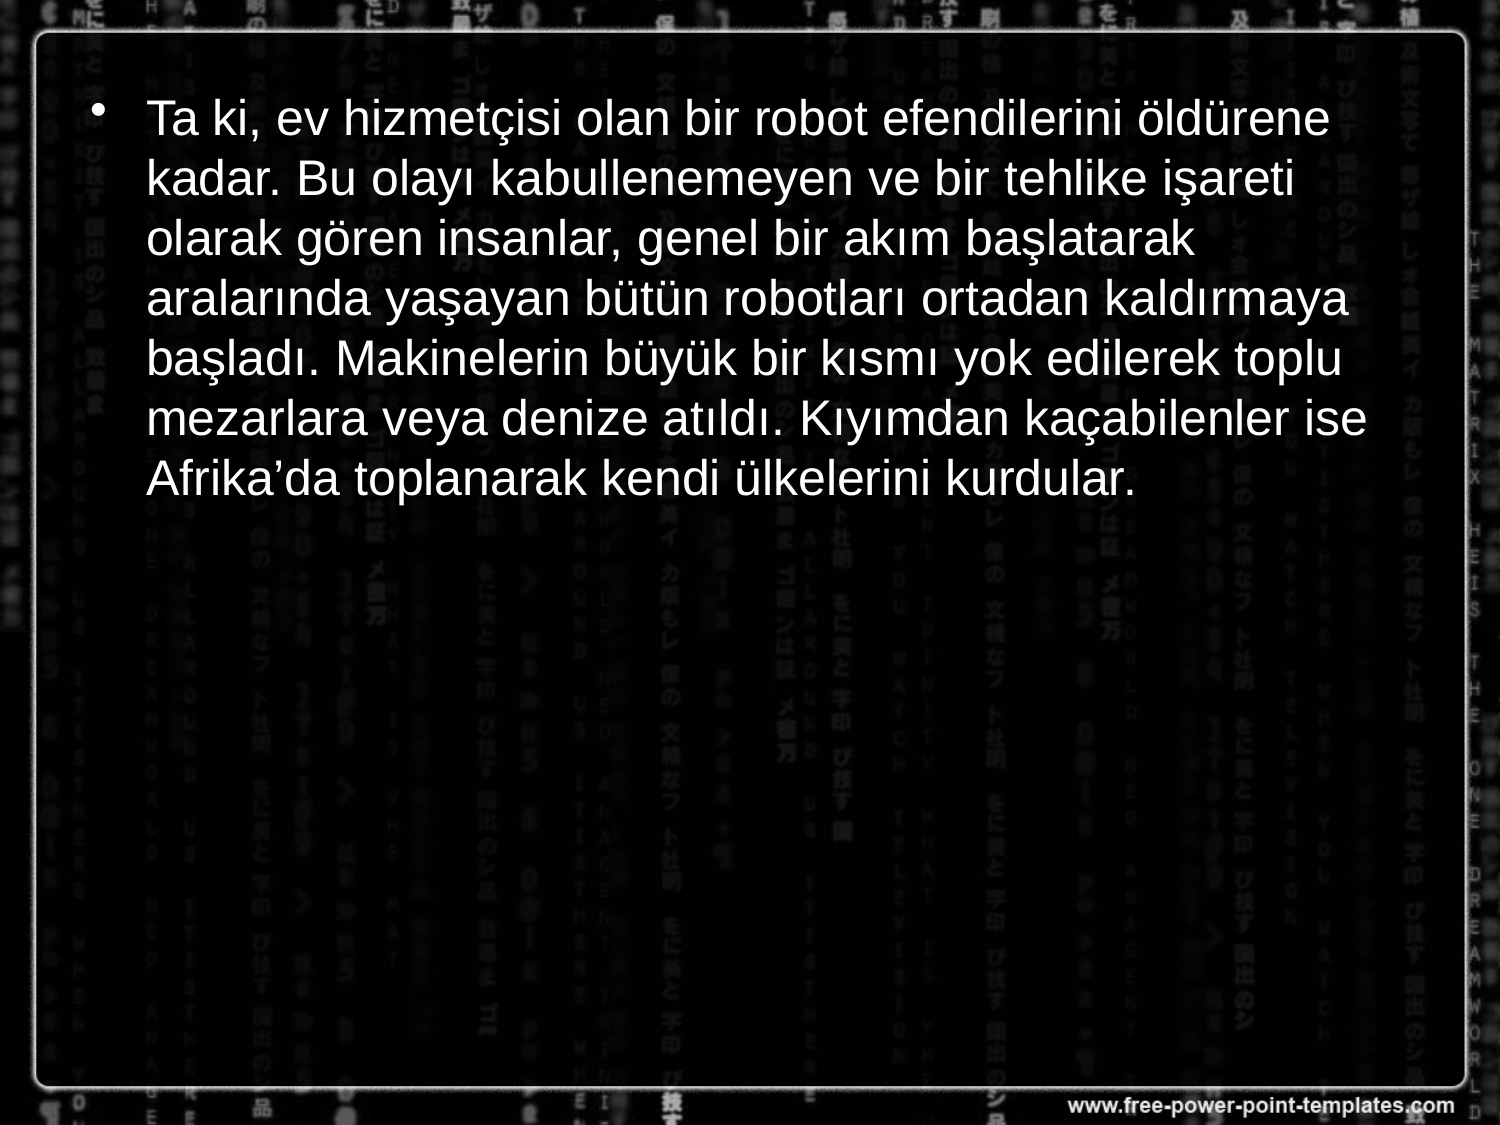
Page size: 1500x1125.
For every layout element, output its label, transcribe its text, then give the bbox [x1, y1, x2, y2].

picture [0, 0, 1500, 1125]
list Ta ki, ev hizmetçisi olan bir robot efendilerini öldürene kadar. Bu olayı kabullenemeyen ve bir tehlike işareti olarak gören insanlar, genel bir akım başlatarak aralarında yaşayan bütün robotları ortadan kaldırmaya başladı. Makinelerin büyük bir kısmı yok edilerek toplu mezarlara veya denize atıldı. Kıyımdan kaçabilenler ise Afrika’da toplanarak kendi ülkelerini kurdular. [75, 78, 1425, 1005]
